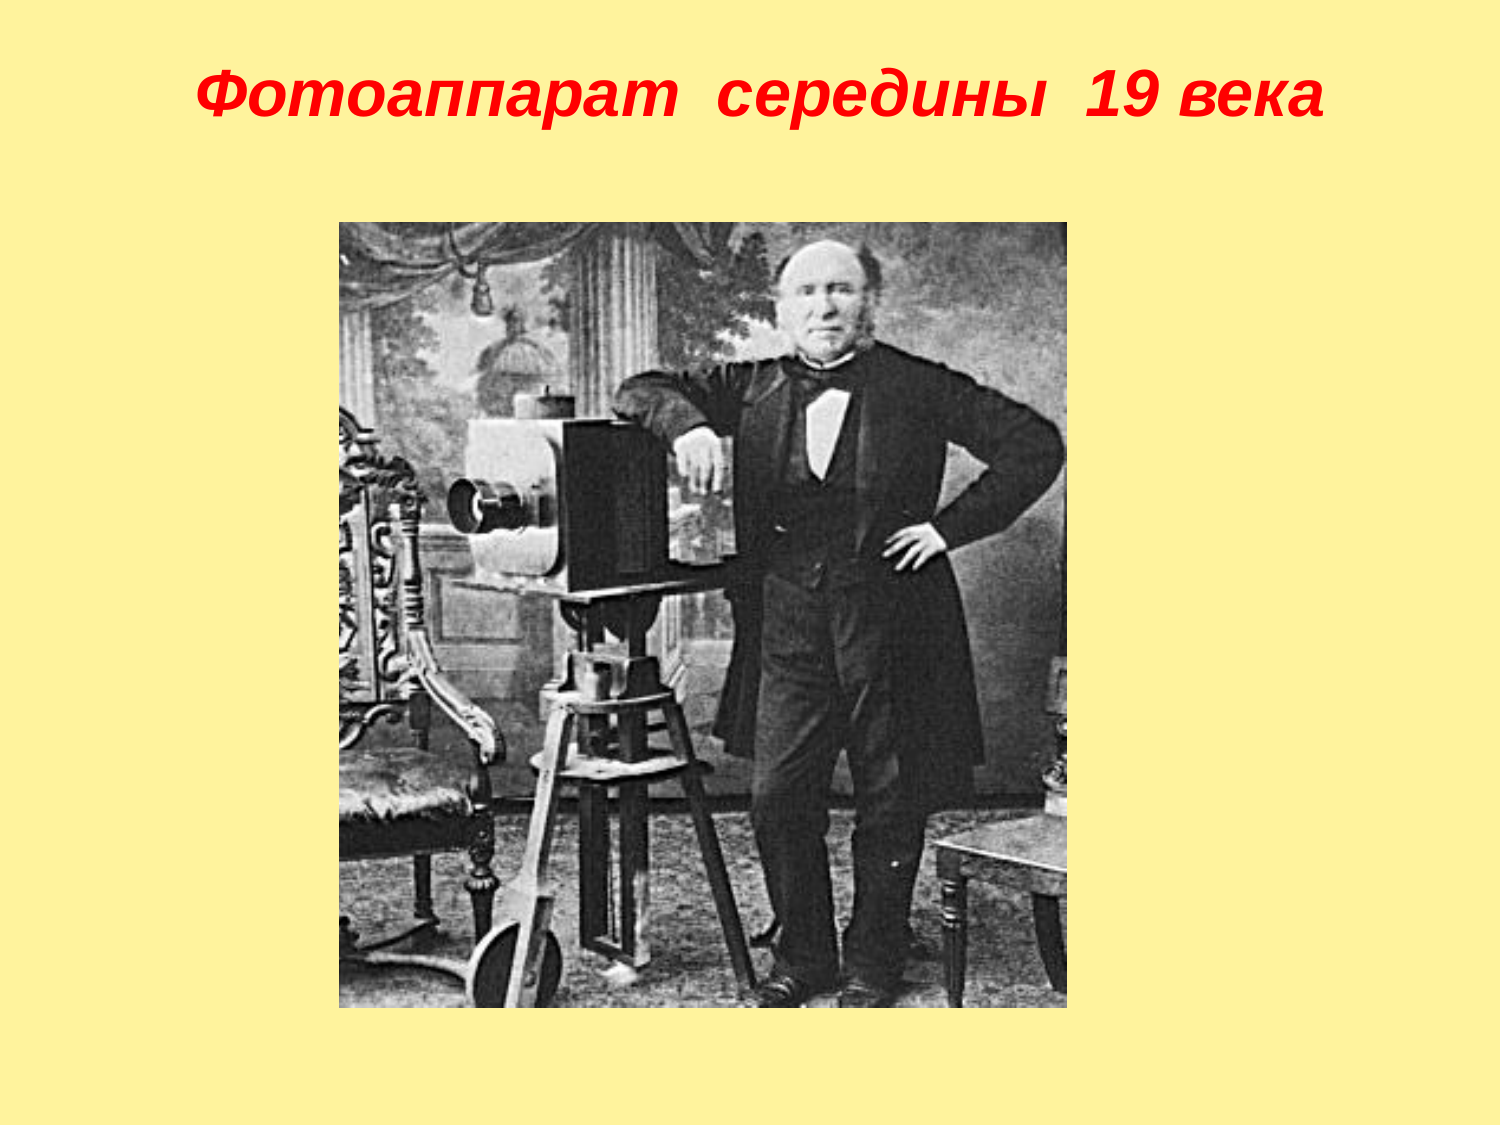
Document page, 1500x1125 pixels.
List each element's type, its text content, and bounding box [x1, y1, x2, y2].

picture [339, 222, 1067, 1008]
text_box Фотоаппарат середины 19 века [64, 42, 1348, 138]
